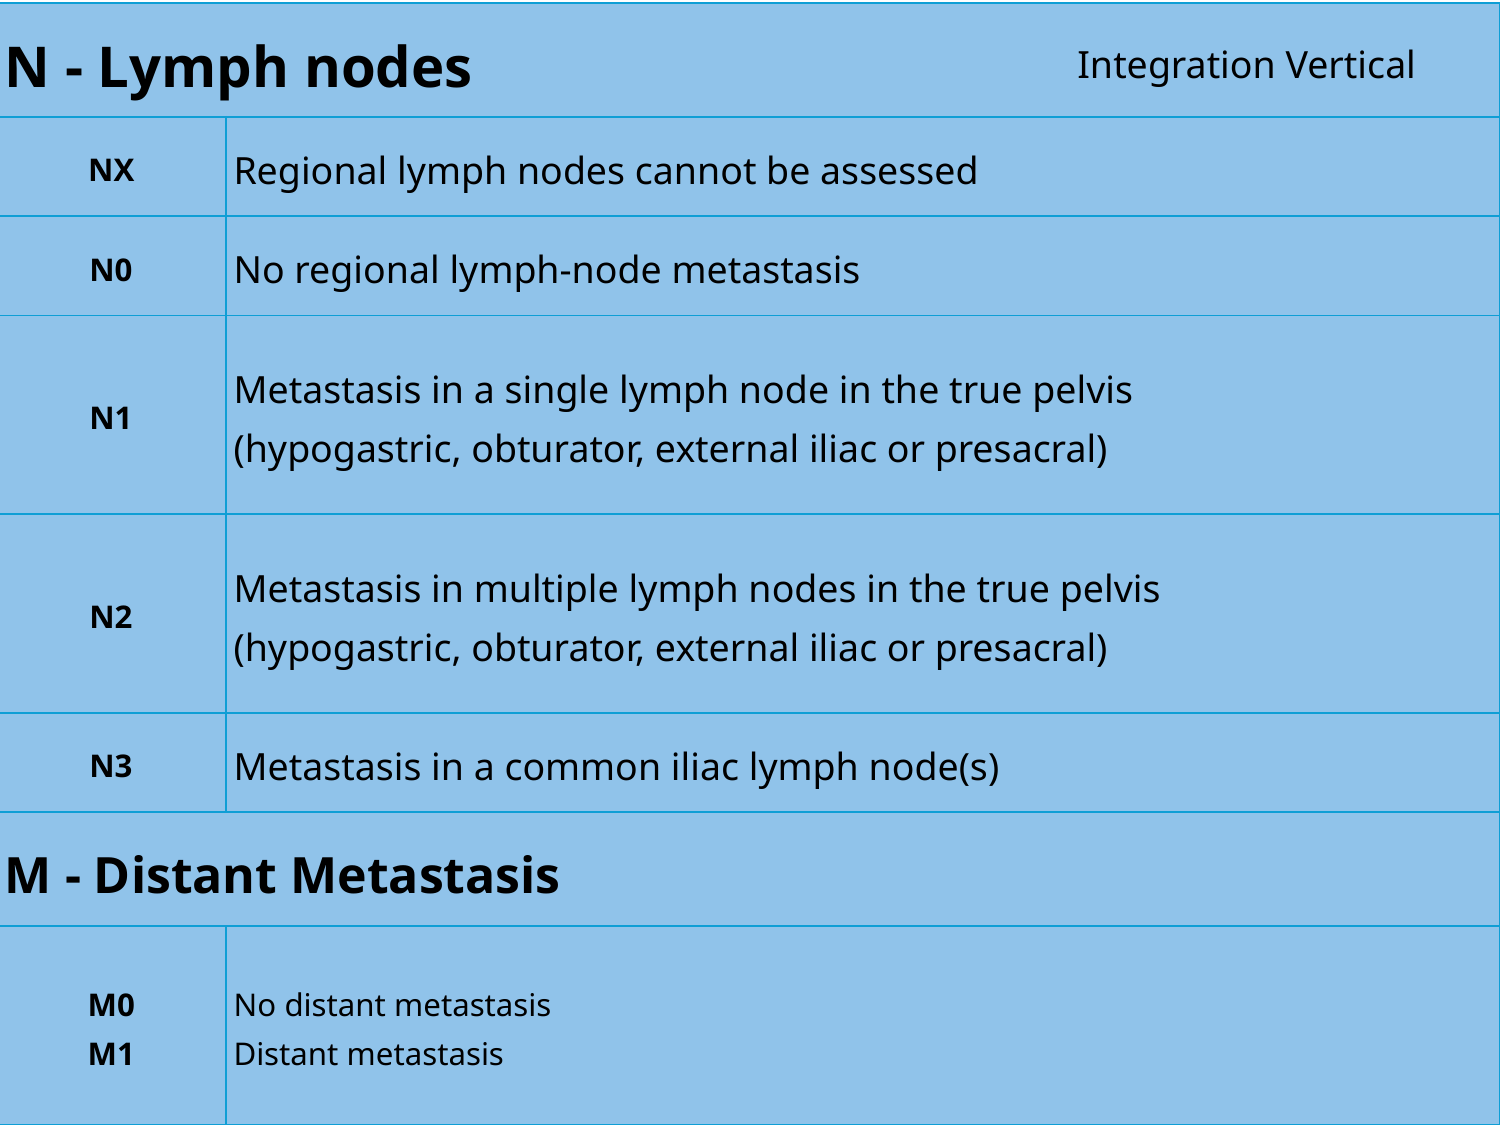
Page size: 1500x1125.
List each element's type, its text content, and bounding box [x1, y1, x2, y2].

table_cell M - Distant Metastasis [0, 813, 1499, 925]
table_header N - Lymph nodes [0, 4, 1499, 116]
table_cell NX [0, 118, 225, 215]
table_cell No distant metastasis Distant metastasis [227, 927, 1499, 1124]
table_cell Metastasis in a common iliac lymph node(s) [227, 714, 1499, 811]
table_cell Metastasis in multiple lymph nodes in the true pelvis (hypogastric, obturator, external iliac or presacral) [227, 515, 1499, 712]
table_cell No regional lymph-node metastasis [227, 217, 1499, 315]
table_cell N1 [0, 316, 225, 513]
text_box Integration Vertical [1062, 34, 1500, 94]
table_cell Metastasis in a single lymph node in the true pelvis (hypogastric, obturator, external iliac or presacral) [227, 316, 1499, 513]
table_cell Regional lymph nodes cannot be assessed [227, 118, 1499, 215]
table_cell N0 [0, 217, 225, 315]
table_cell N3 [0, 714, 225, 811]
table_cell N2 [0, 515, 225, 712]
table_cell M0 M1 [0, 927, 225, 1124]
